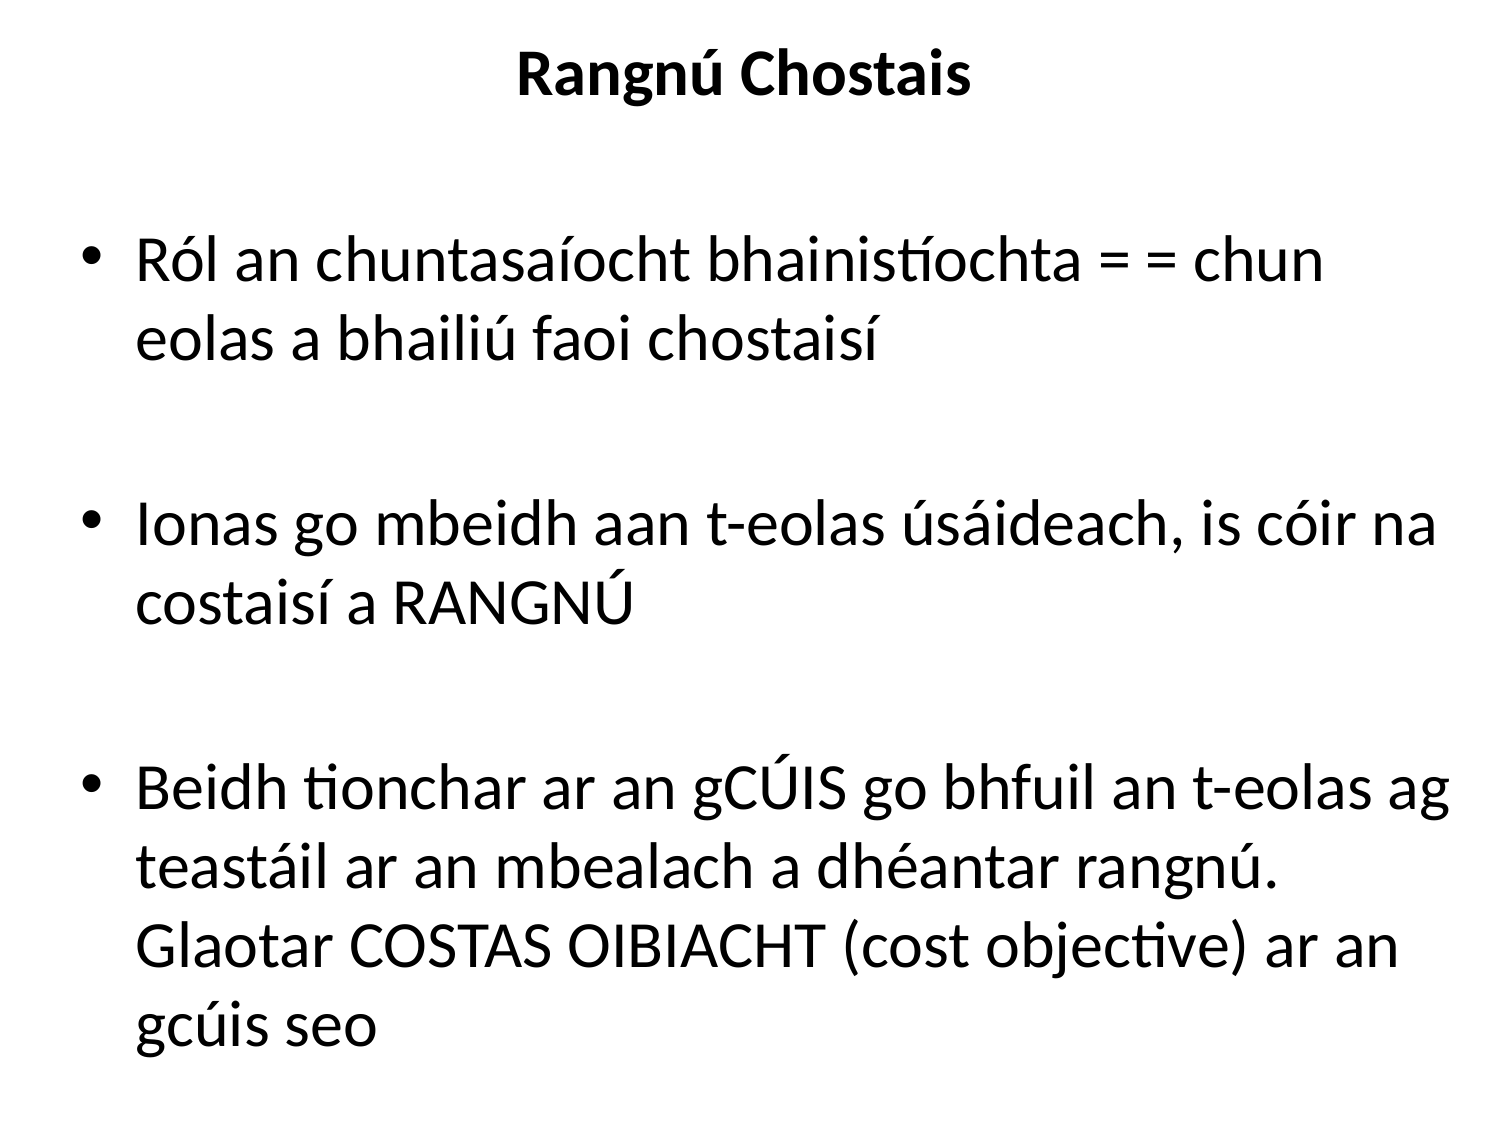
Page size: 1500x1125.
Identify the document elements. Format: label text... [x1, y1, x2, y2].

title Rangnú Chostais [76, 0, 1427, 125]
list Ról an chuntasaíocht bhainistíochta = = chun eolas a bhailiú faoi chostaisí Ionas go mbeidh aan t-eolas úsáideach, is cóir na costaisí a RANGNÚ Beidh tionchar ar an gCÚIS go bhfuil an t-eolas ag teastáil ar an mbealach a dhéantar rangnú. Glaotar COSTAS OIBIACHT (cost objective) ar an gcúis seo [64, 125, 1471, 1071]
